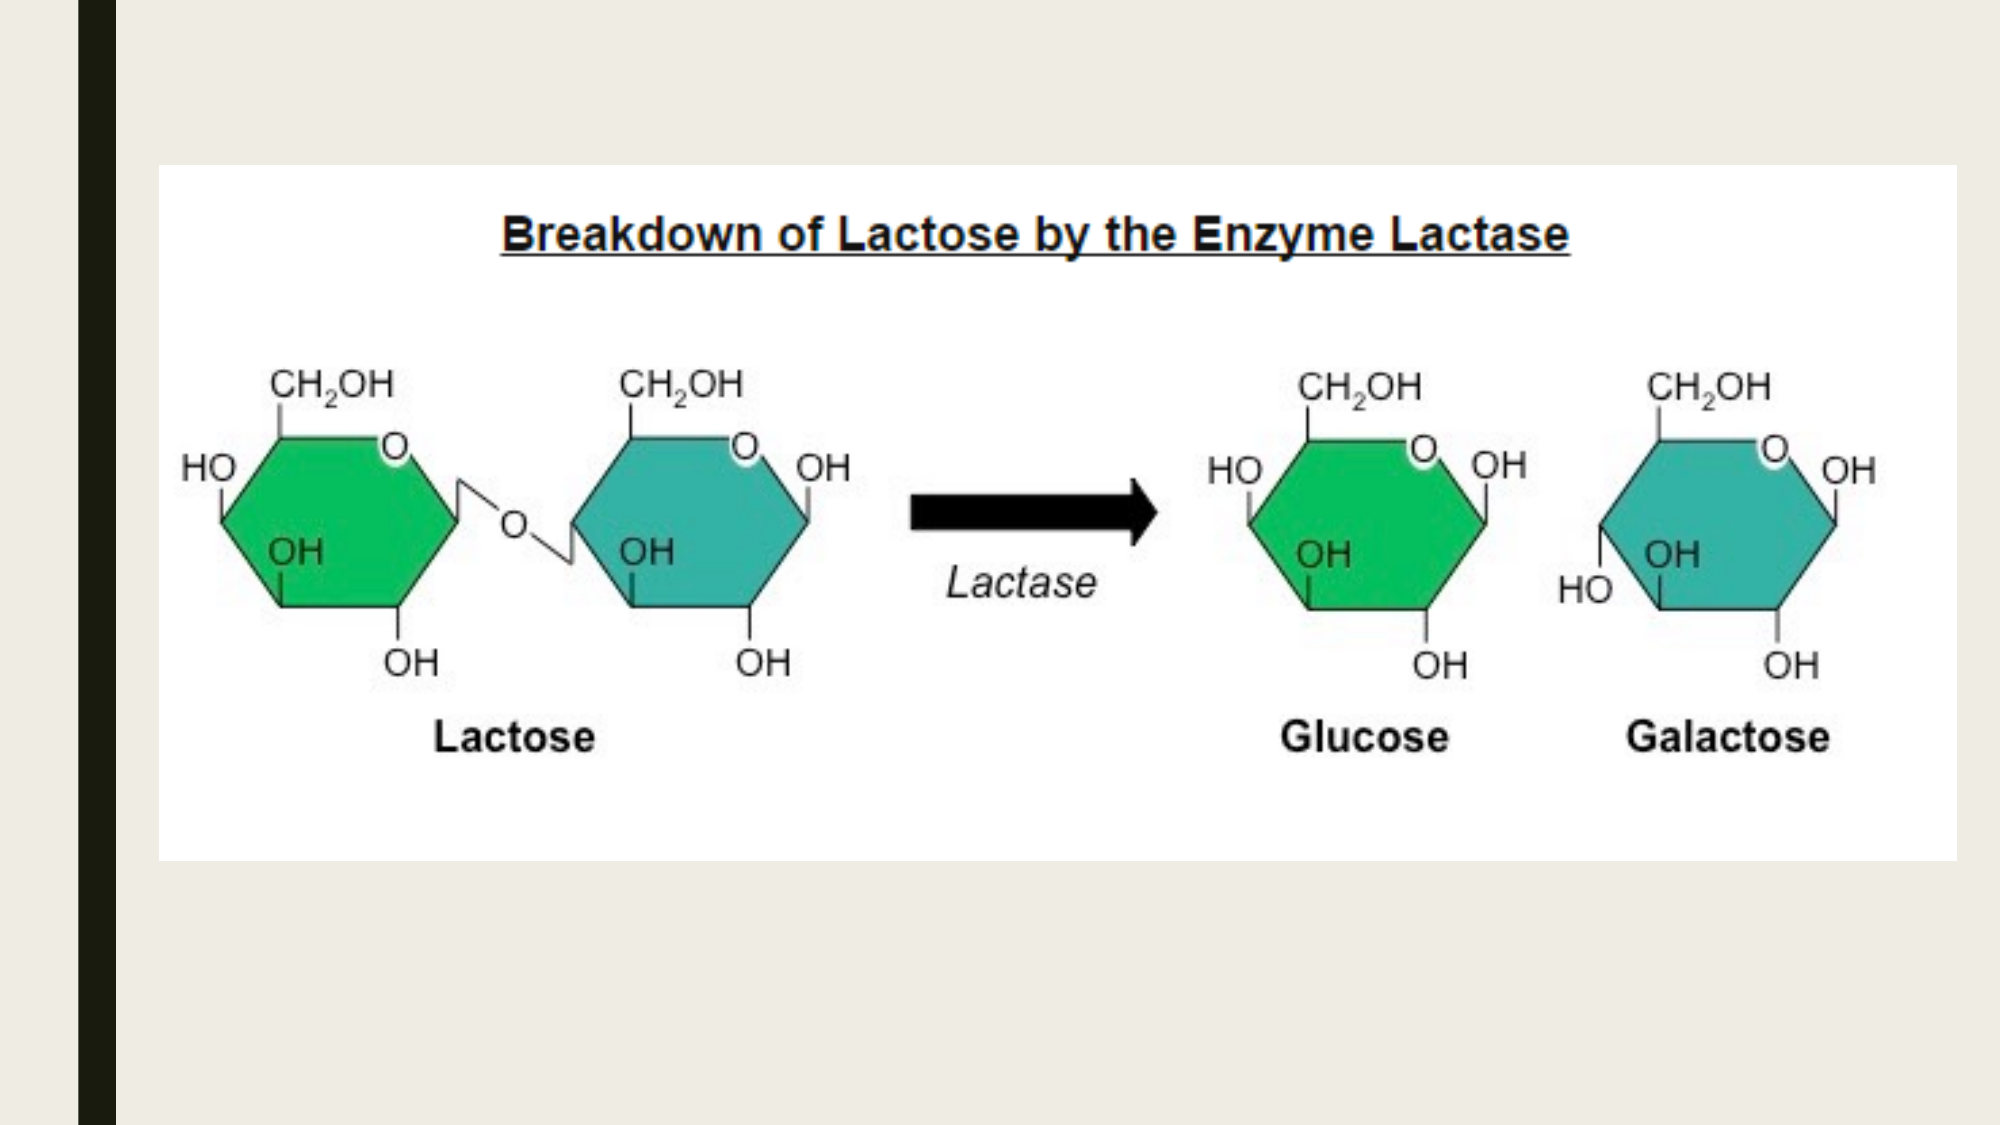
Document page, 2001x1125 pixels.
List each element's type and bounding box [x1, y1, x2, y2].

picture [159, 165, 1957, 861]
